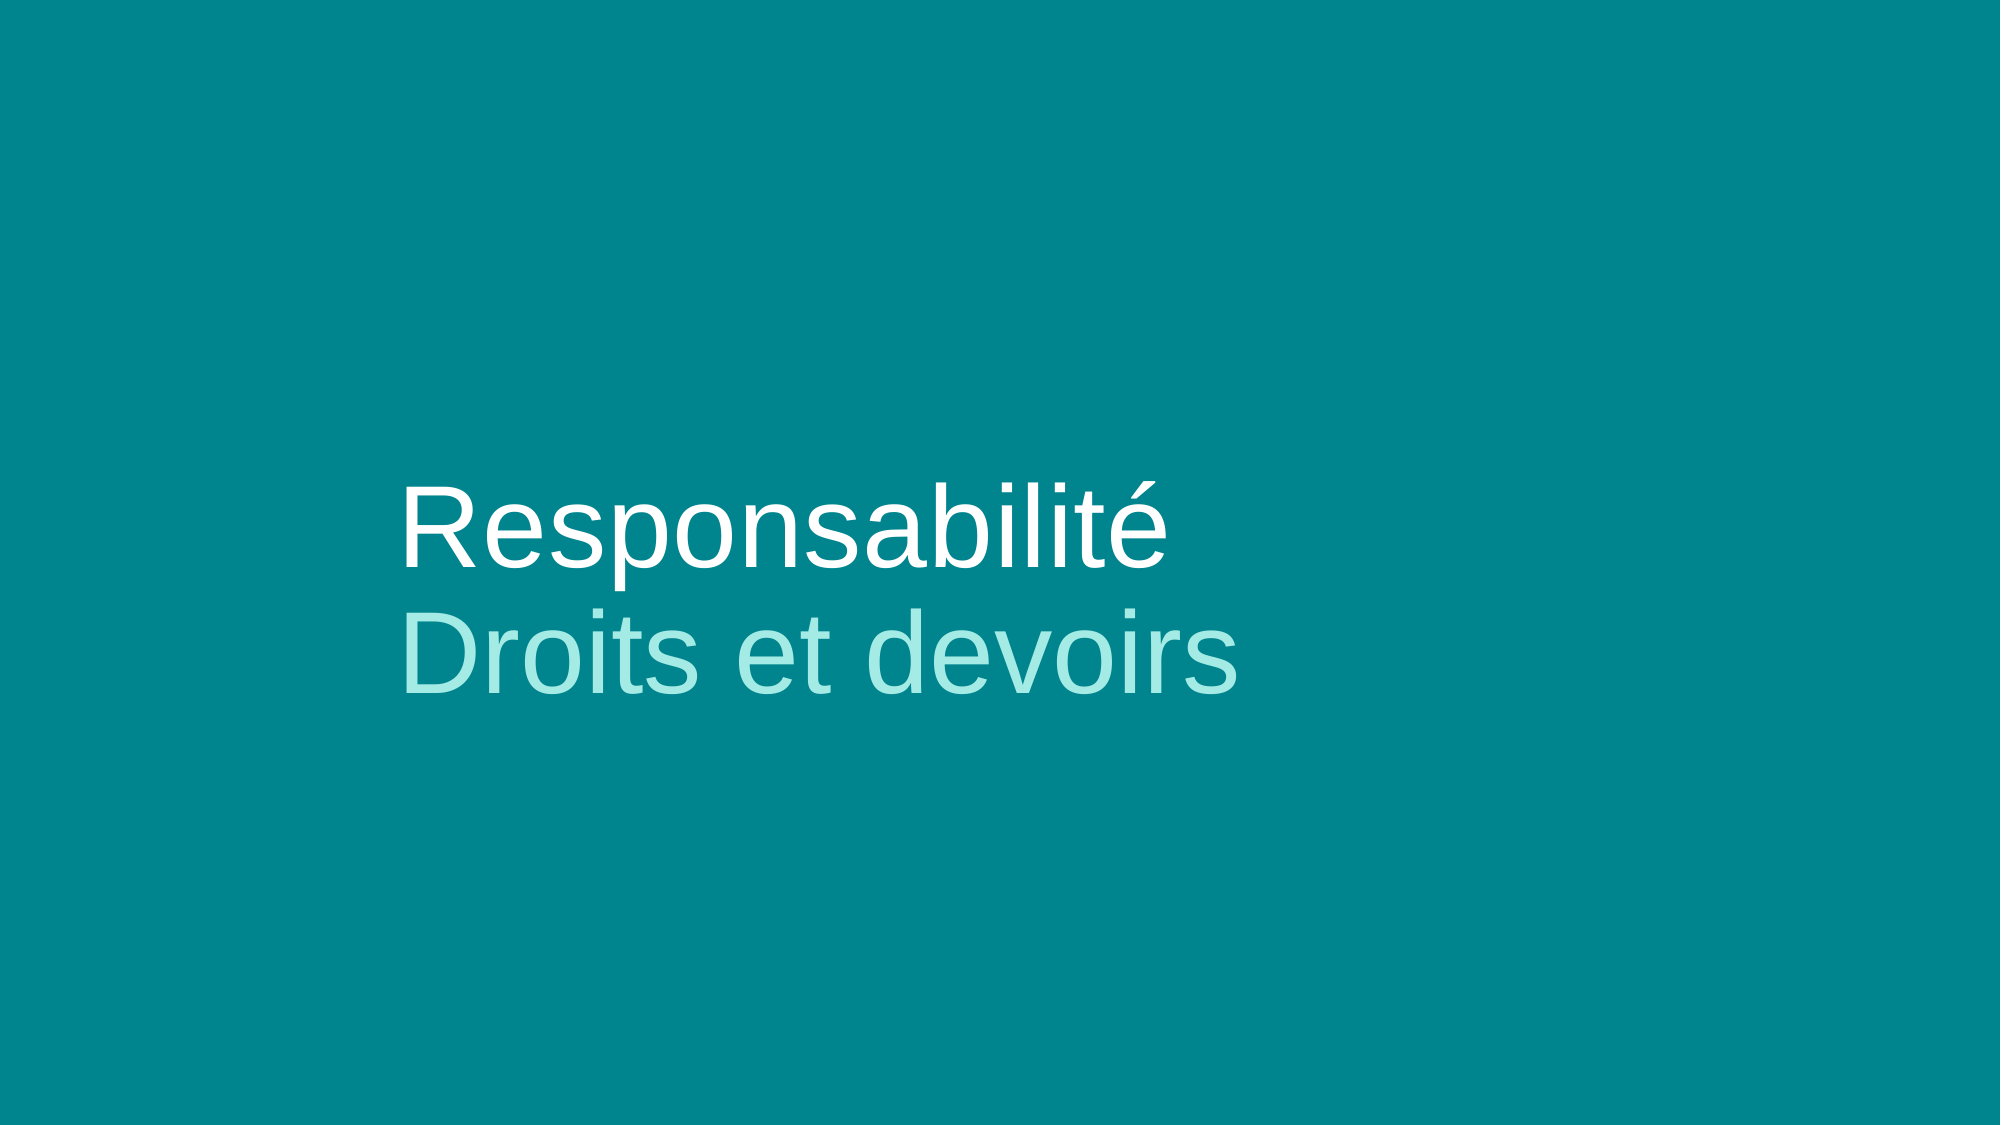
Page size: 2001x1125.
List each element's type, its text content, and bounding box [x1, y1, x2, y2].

title Responsabilité [397, 338, 1922, 592]
subtitle Droits et devoirs [397, 597, 1922, 863]
